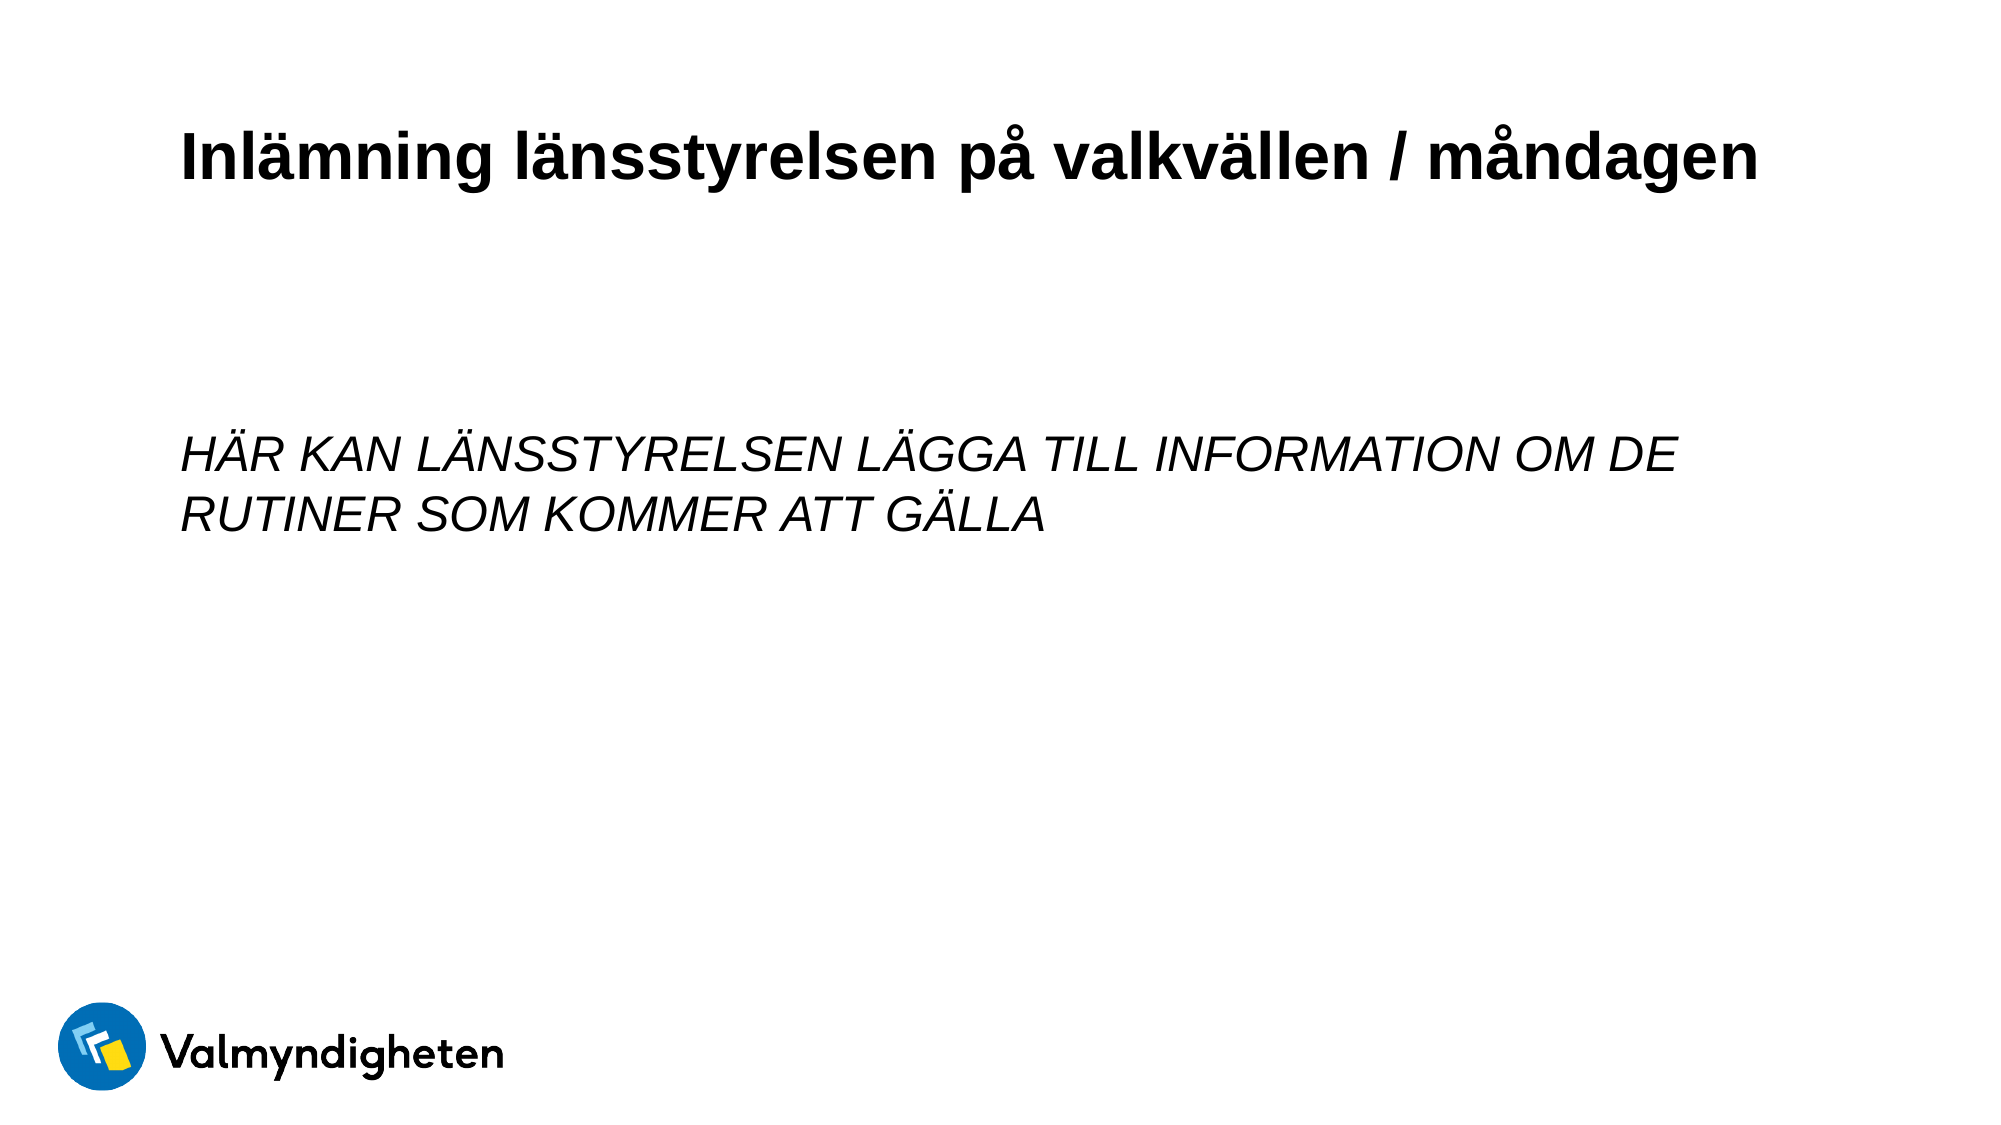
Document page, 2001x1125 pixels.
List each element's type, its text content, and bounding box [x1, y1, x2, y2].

picture [26, 972, 535, 1125]
title Inlämning länsstyrelsen på valkvällen / måndagen [165, 83, 1835, 202]
list HÄR KAN LÄNSSTYRELSEN LÄGGA TILL INFORMATION OM DE RUTINER SOM KOMMER ATT GÄLLA [165, 251, 1835, 966]
